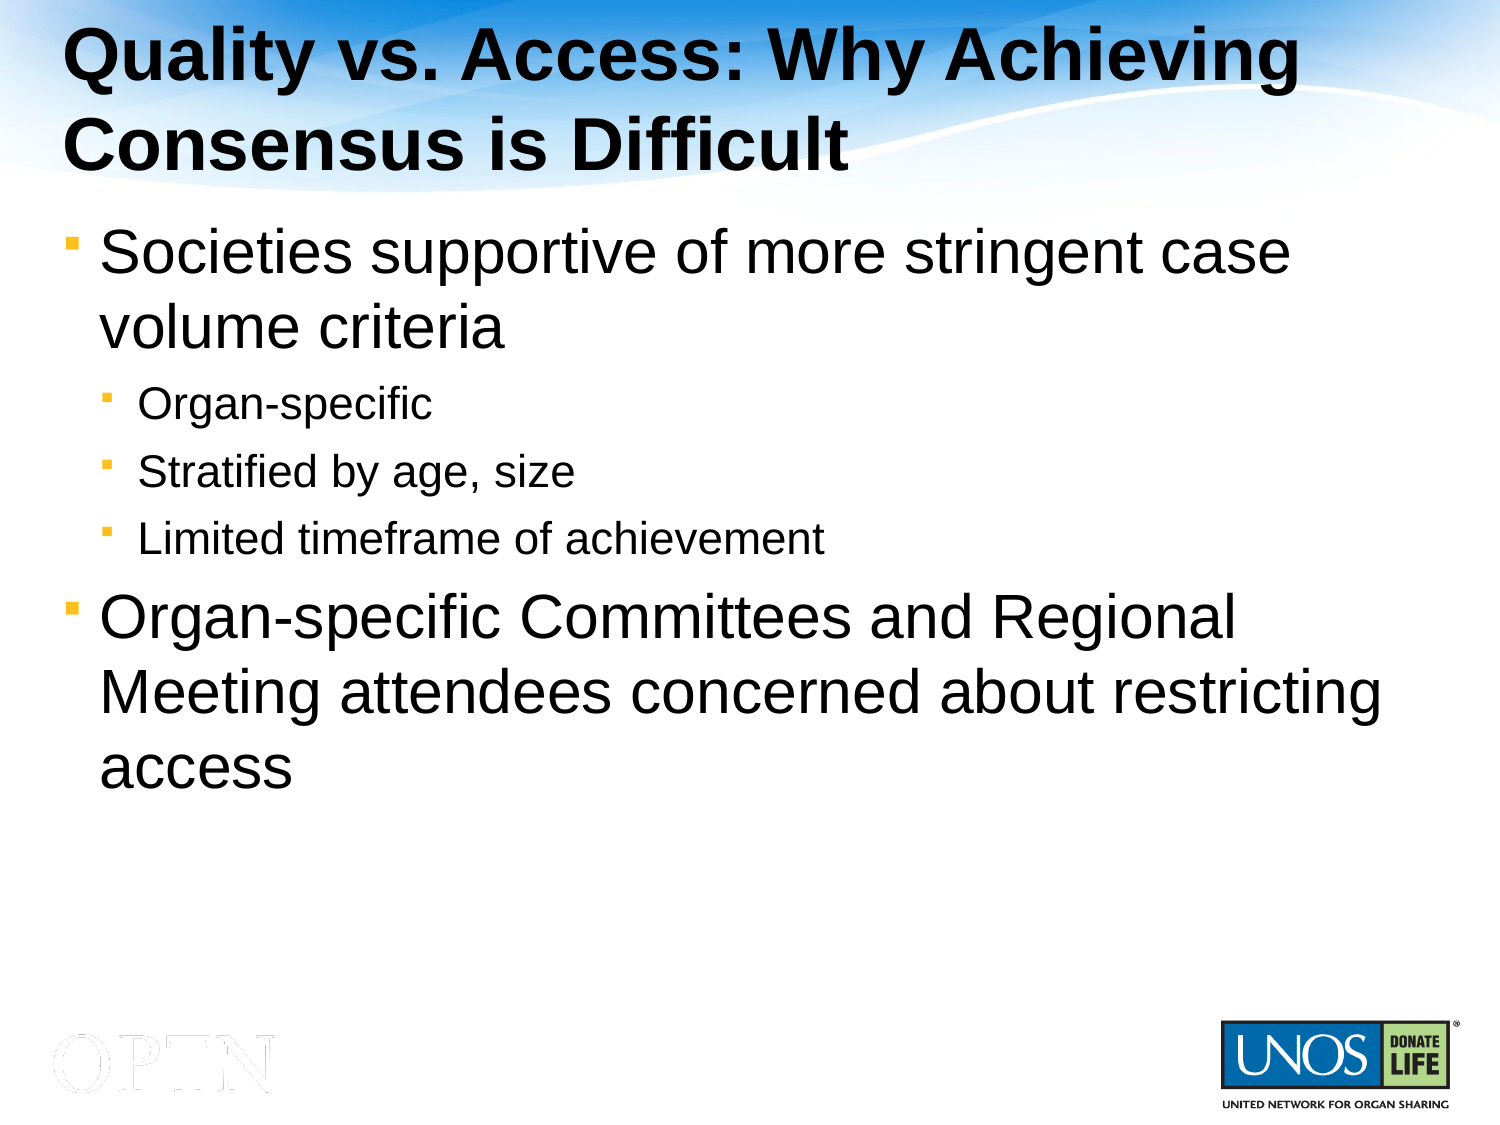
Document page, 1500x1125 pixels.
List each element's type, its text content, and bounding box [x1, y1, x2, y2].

picture [0, 0, 1500, 1125]
title Quality vs. Access: Why Achieving Consensus is Difficult [47, 25, 1482, 166]
list Societies supportive of more stringent case volume criteria Organ-specific Stratified by age, size Limited timeframe of achievement Organ-specific Committees and Regional Meeting attendees concerned about restricting access [47, 204, 1482, 1038]
